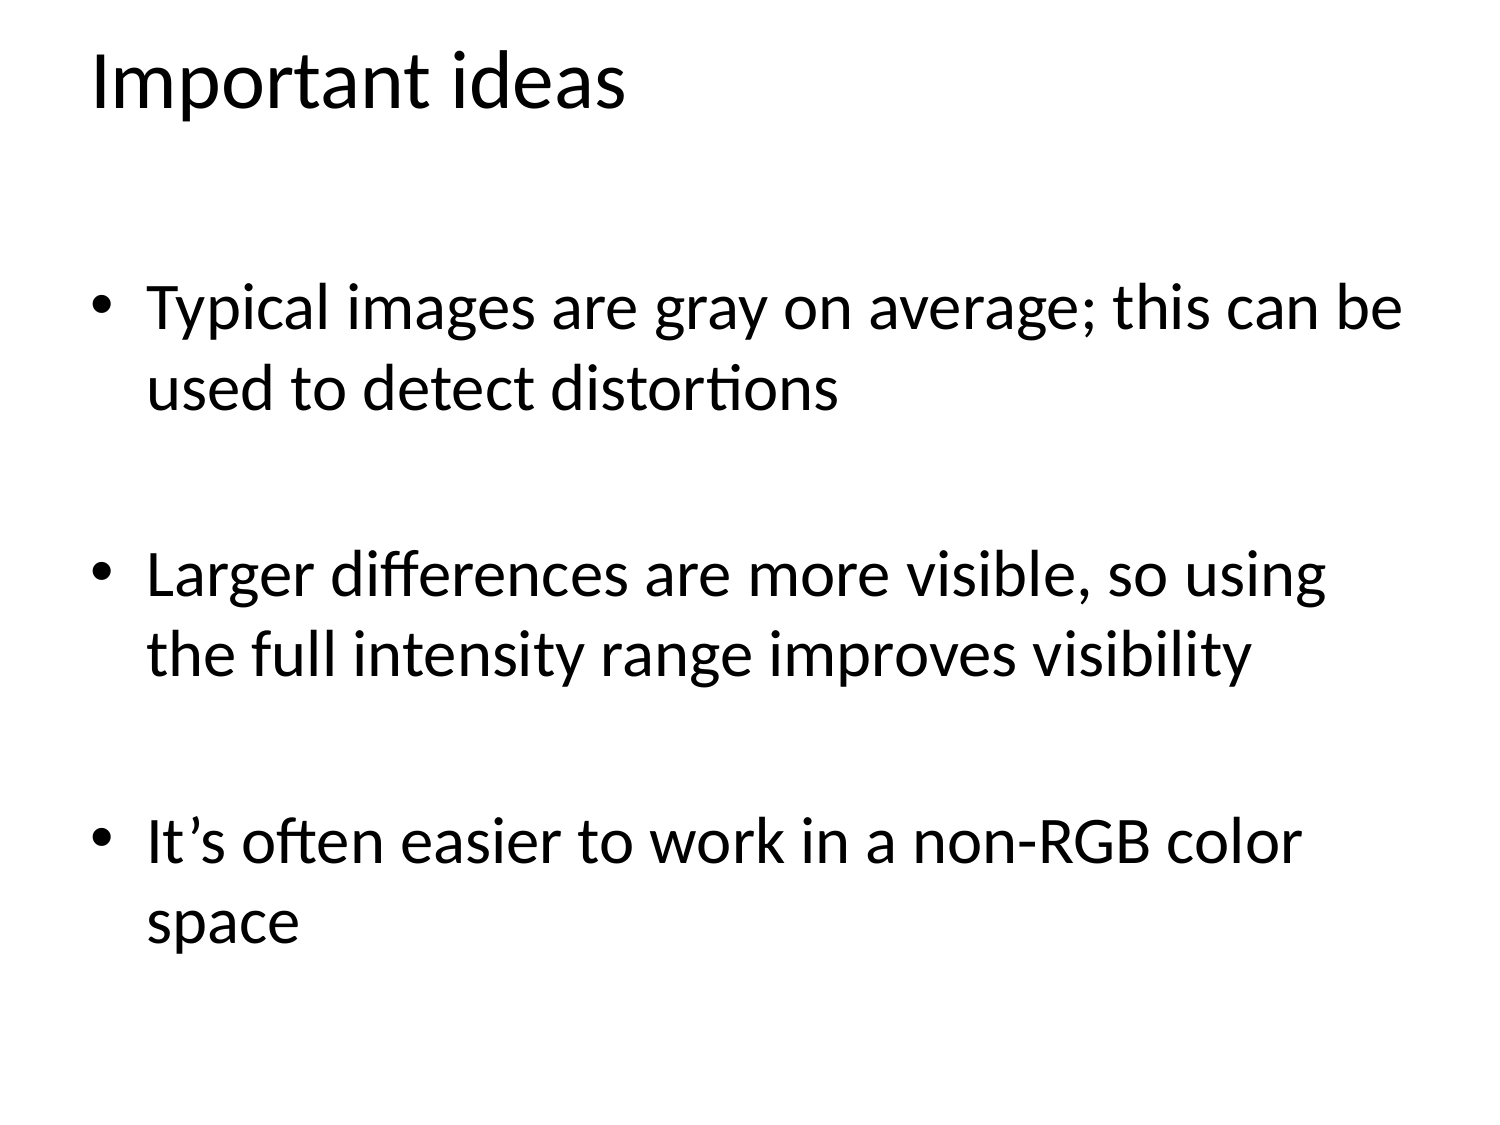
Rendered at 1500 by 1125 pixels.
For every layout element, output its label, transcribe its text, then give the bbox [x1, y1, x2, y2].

list Typical images are gray on average; this can be used to detect distortions Larger differences are more visible, so using the full intensity range improves visibility It’s often easier to work in a non-RGB color space [74, 162, 1426, 1006]
title Important ideas [74, 0, 1426, 151]
